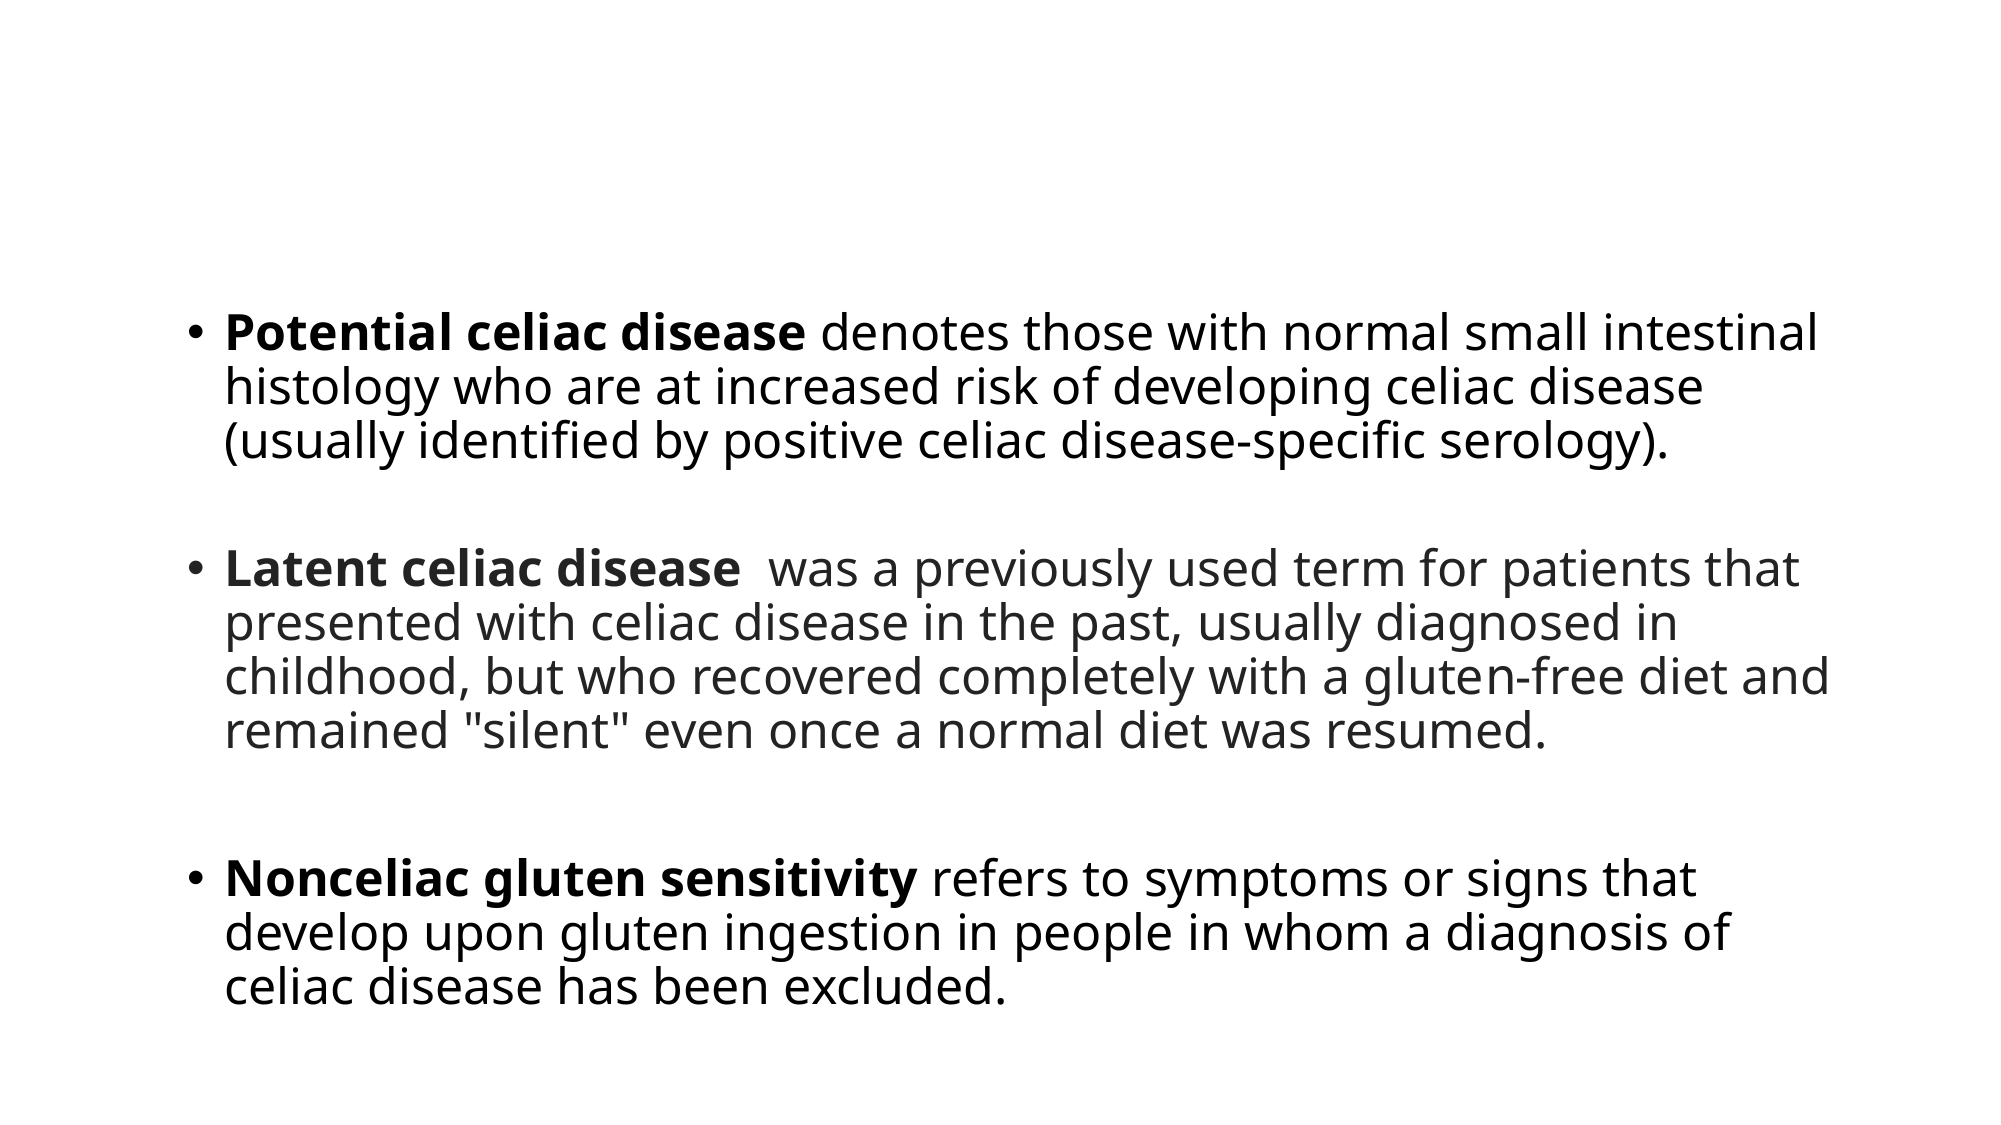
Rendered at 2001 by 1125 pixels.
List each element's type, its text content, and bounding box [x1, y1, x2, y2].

list Potential celiac disease denotes those with normal small intestinal histology who are at increased risk of developing celiac disease (usually identified by positive celiac disease-specific serology). Latent celiac disease was a previously used term for patients that presented with celiac disease in the past, usually diagnosed in childhood, but who recovered completely with a gluteո-free diet and remained "silent" even once a normal diet was resumed. Nonceliac gluten sensitivity refers to symptoms or signs that develop upon gluten ingestion in people in whom a diagnosis of celiac disease has been excluded. [97, 299, 1863, 1109]
